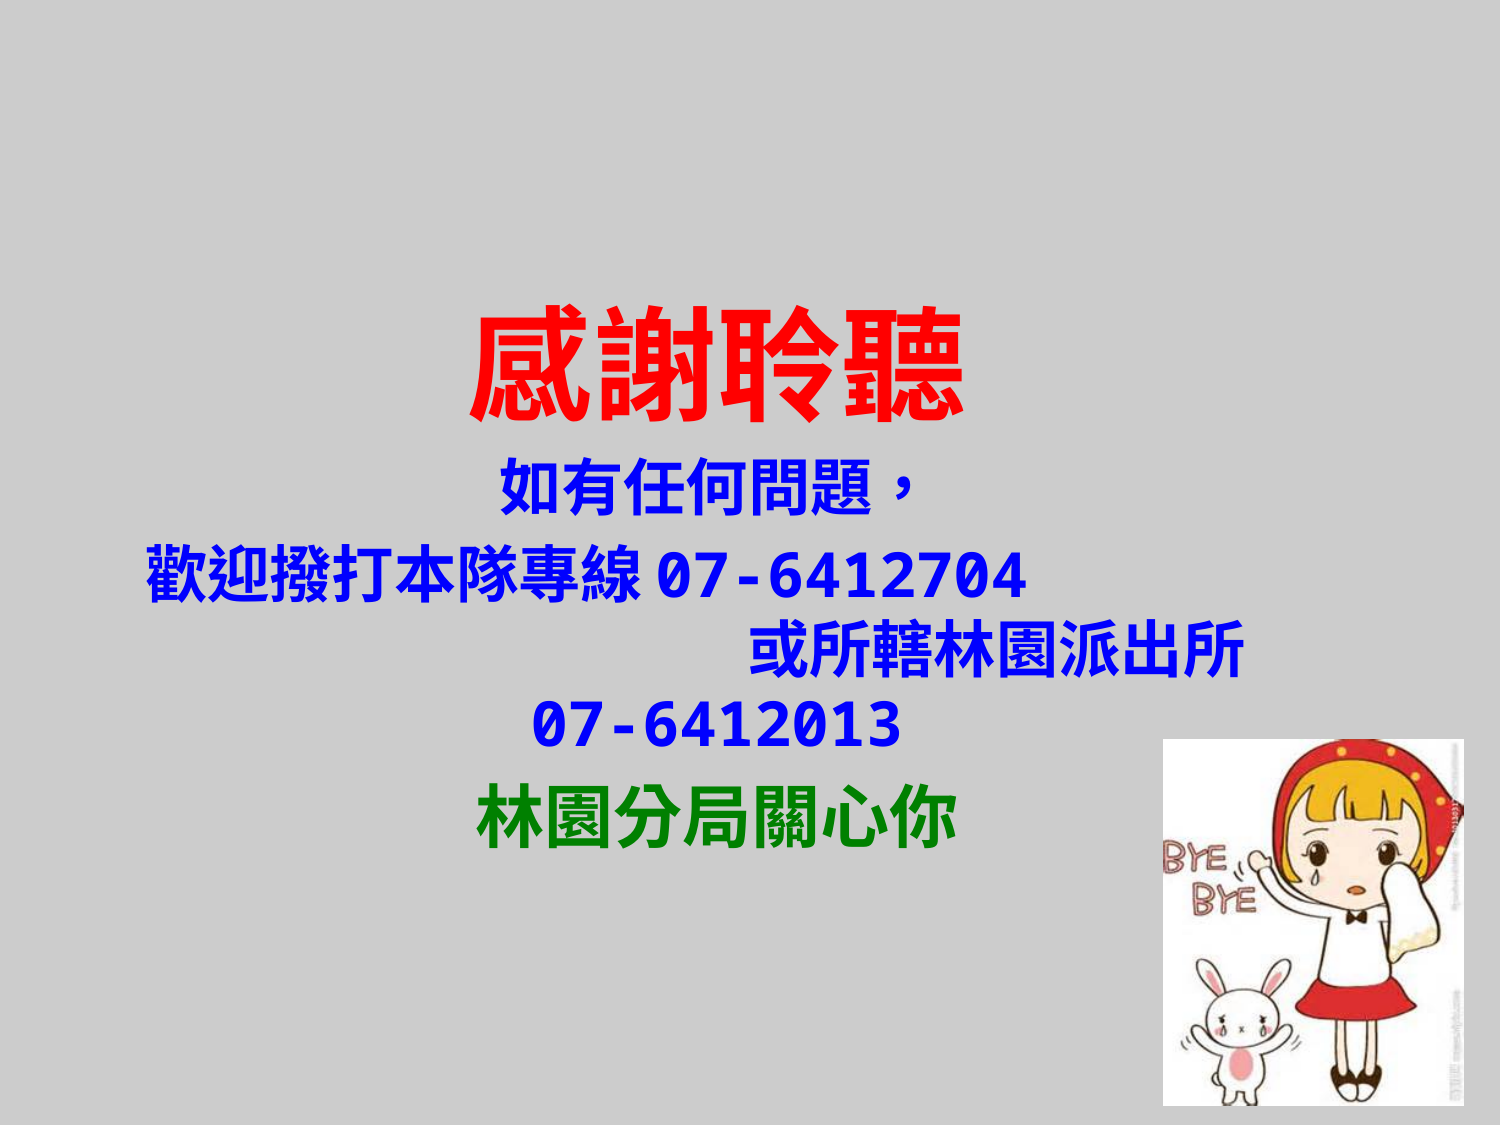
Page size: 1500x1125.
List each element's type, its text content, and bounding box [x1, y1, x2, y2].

list 感謝聆聽 如有任何問題， 歡迎撥打本隊專線07-6412704 或所轄林園派出所07-6412013 林園分局關心你 [122, 278, 1311, 870]
picture [1163, 739, 1464, 1107]
